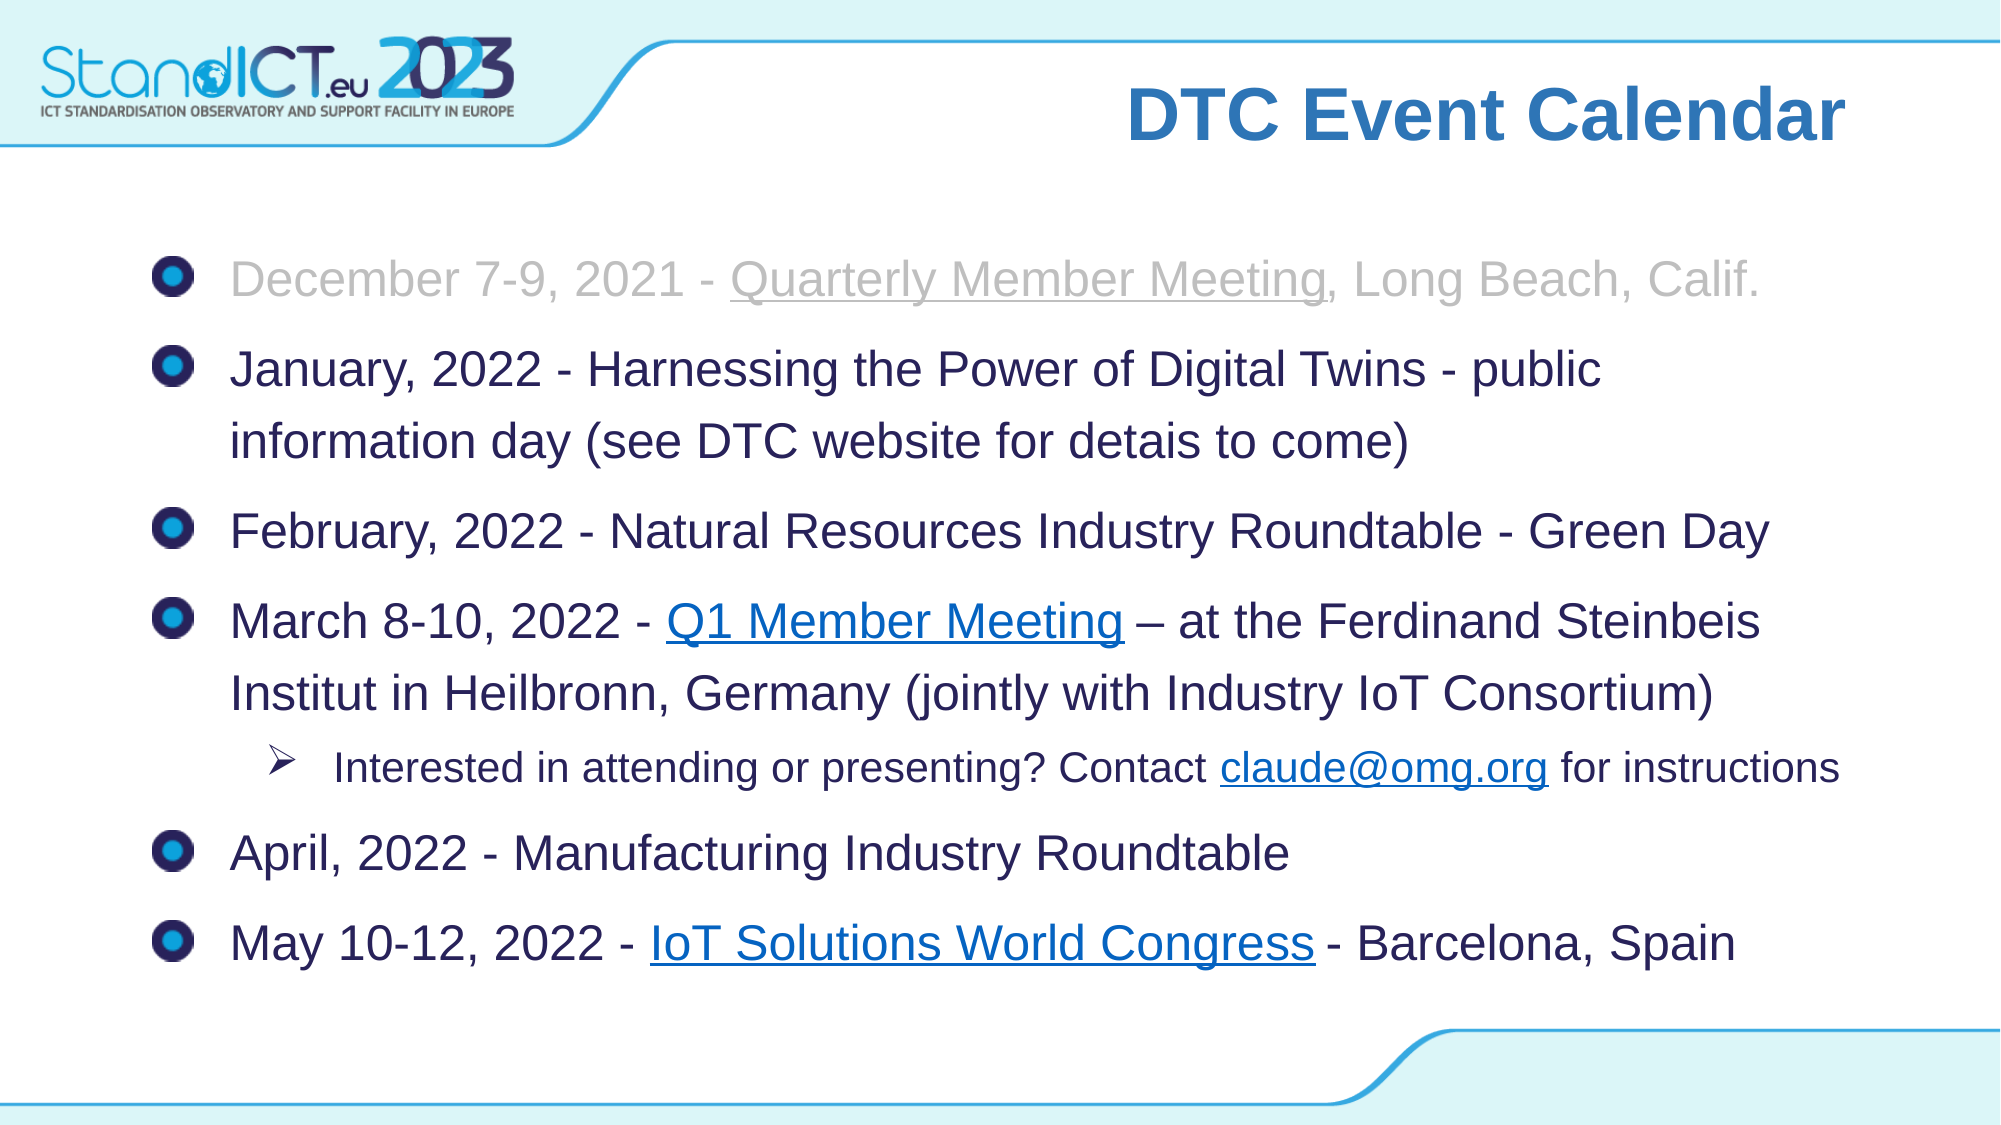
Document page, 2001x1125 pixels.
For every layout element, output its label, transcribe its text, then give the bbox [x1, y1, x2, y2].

title DTC Event Calendar [137, 59, 1863, 173]
list December 7-9, 2021 - Quarterly Member Meeting, Long Beach, Calif. January, 2022 - Harnessing the Power of Digital Twins - public information day (see DTC website for detais to come) February, 2022 - Natural Resources Industry Roundtable - Green Day March 8-10, 2022 - Q1 Member Meeting – at the Ferdinand Steinbeis Institut in Heilbronn, Germany (jointly with Industry IoT Consortium) Interested in attending or presenting? Contact claude@omg.org for instructions April, 2022 - Manufacturing Industry Roundtable May 10-12, 2022 - IoT Solutions World Congress - Barcelona, Spain [137, 227, 1863, 1014]
picture [0, 0, 2001, 1125]
